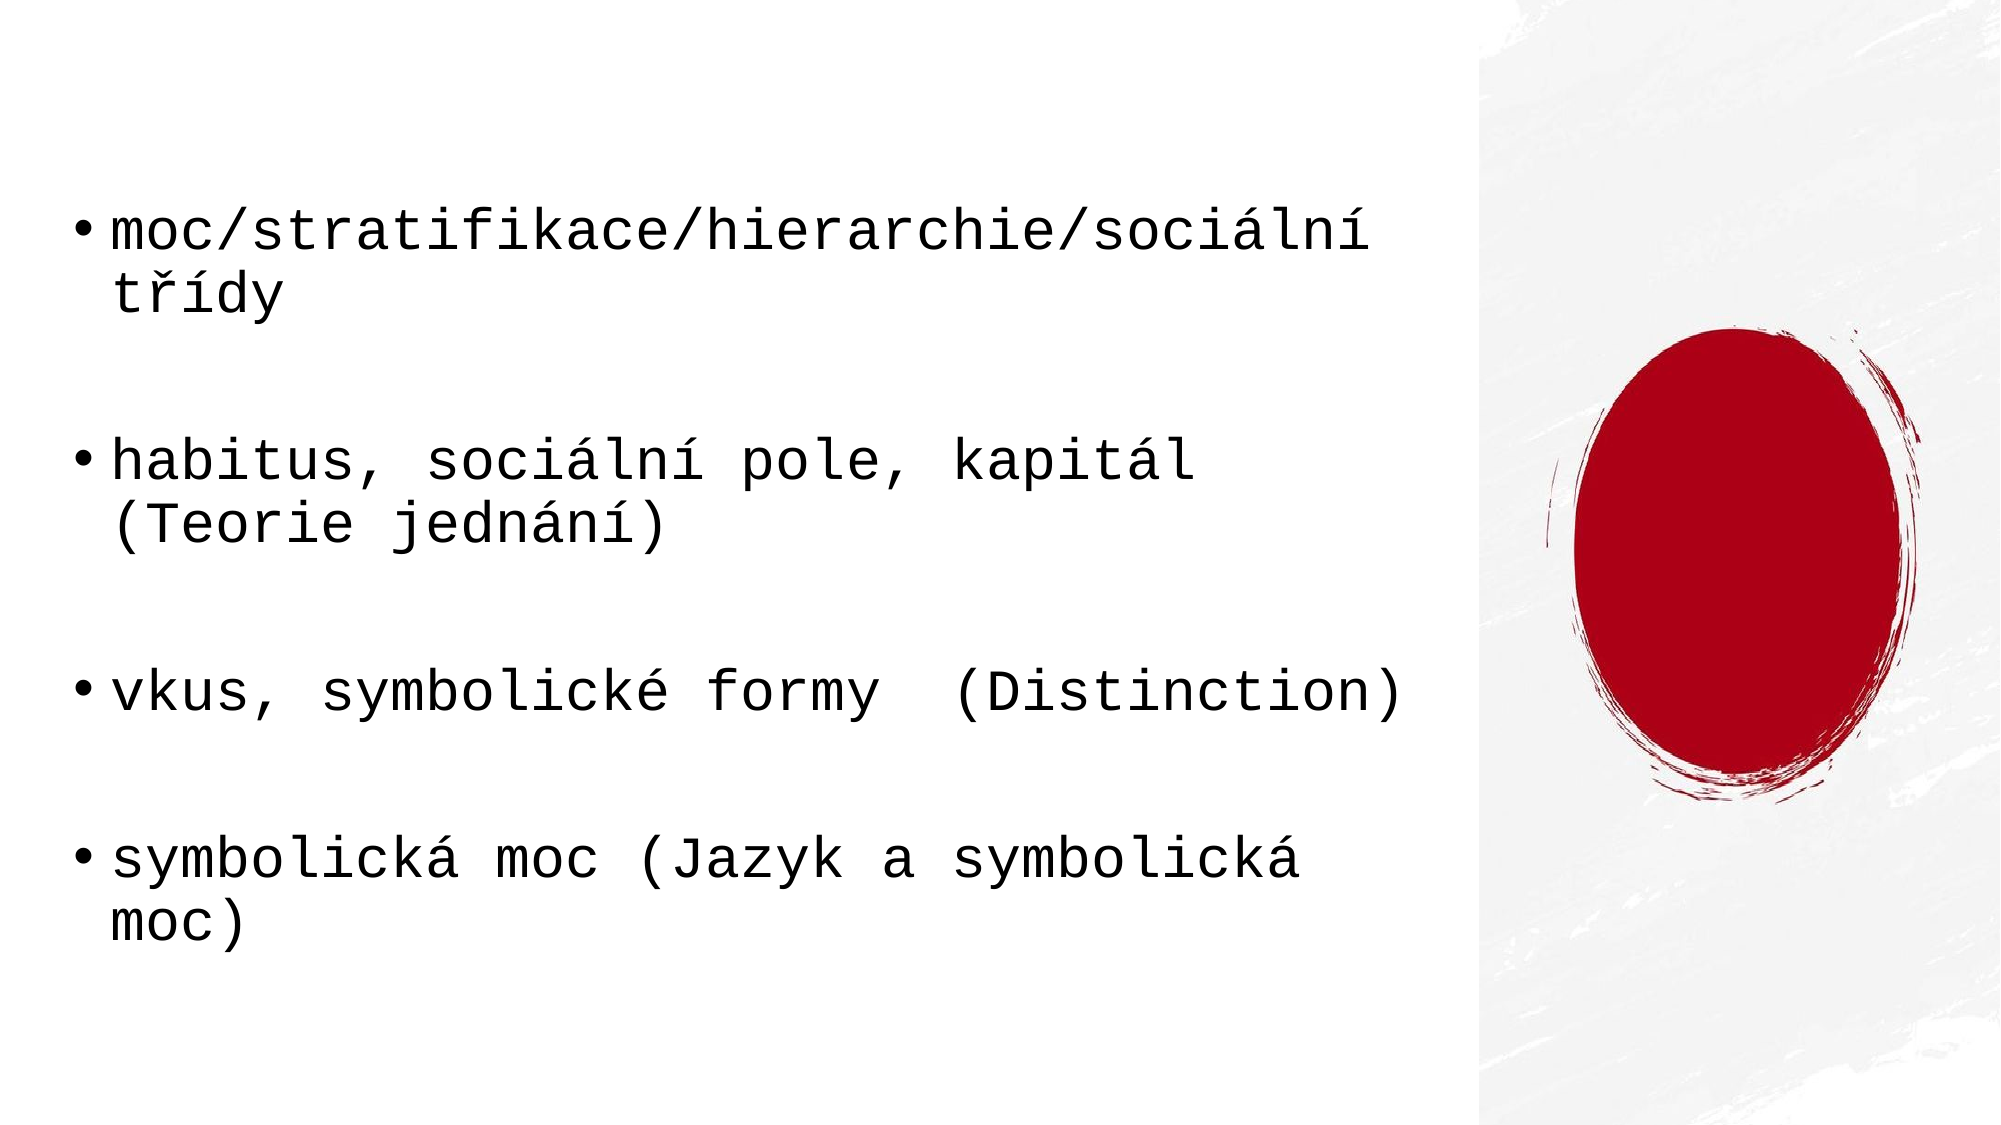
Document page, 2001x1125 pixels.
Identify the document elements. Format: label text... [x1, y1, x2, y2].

picture [1479, 0, 2000, 1125]
list moc/stratifikace/hierarchie/sociální třídy habitus, sociální pole, kapitál (Teorie jednání) vkus, symbolické formy (Distinction) symbolická moc (Jazyk a symbolická moc) [58, 192, 1479, 1014]
